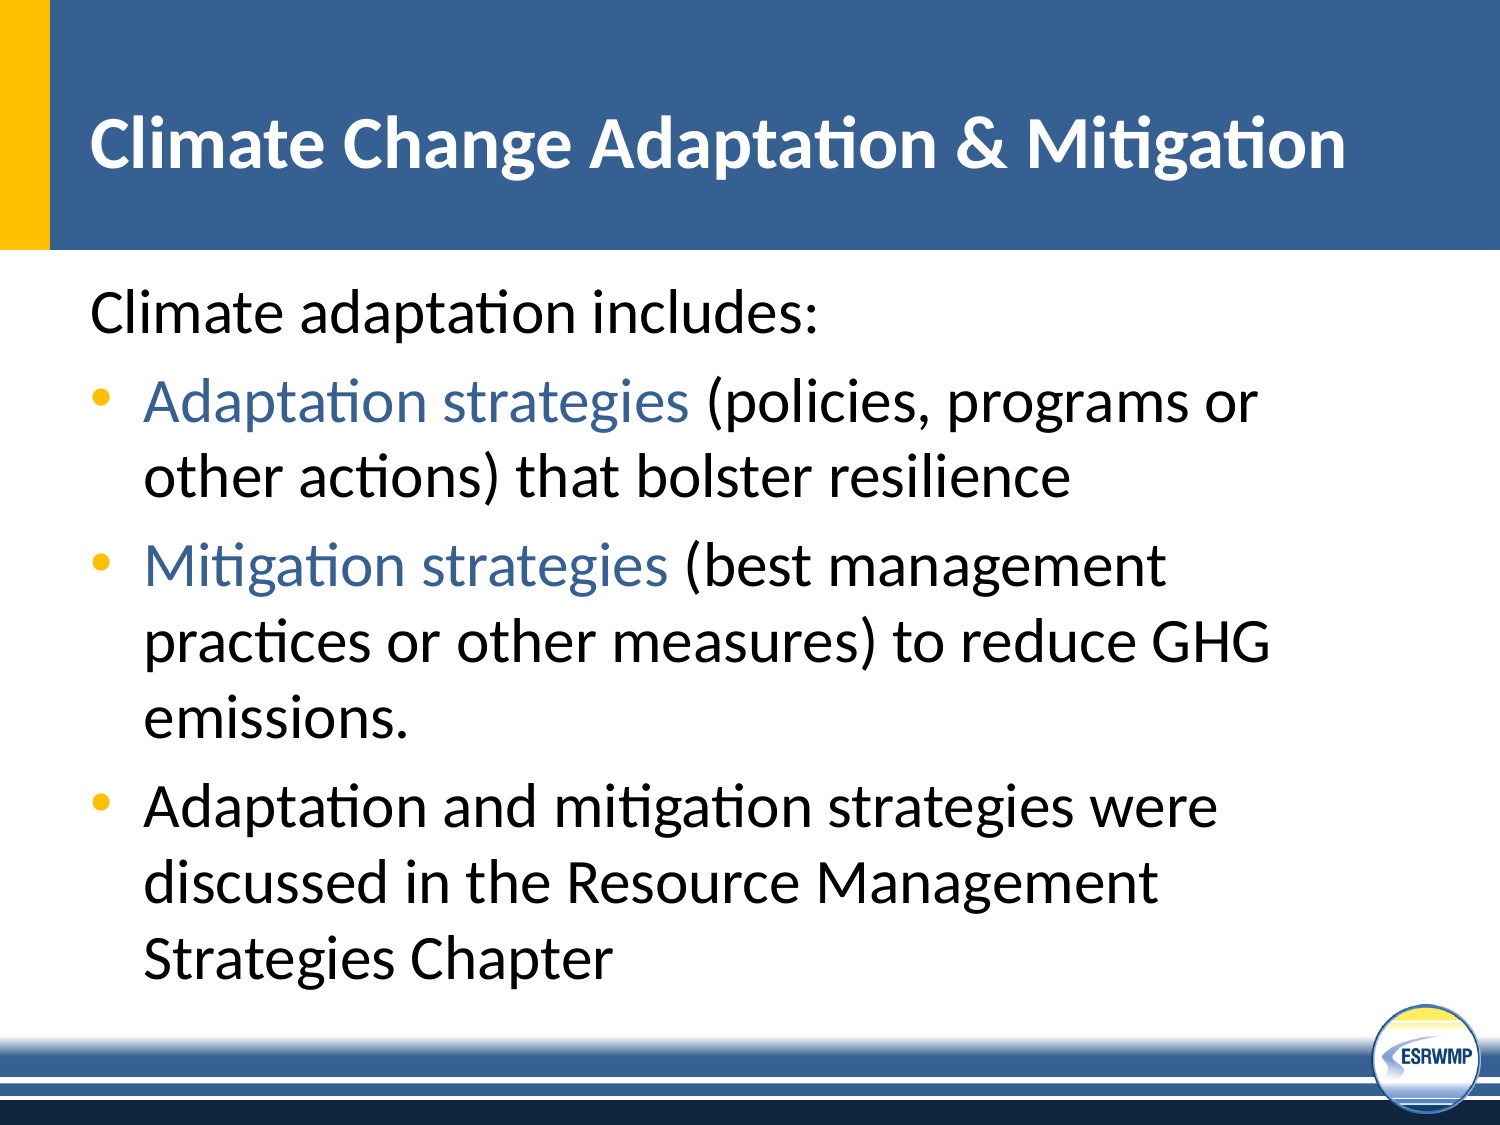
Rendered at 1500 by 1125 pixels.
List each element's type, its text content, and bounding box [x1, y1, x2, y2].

list Climate adaptation includes: Adaptation strategies (policies, programs or other actions) that bolster resilience Mitigation strategies (best management practices or other measures) to reduce GHG emissions. Adaptation and mitigation strategies were discussed in the Resource Management Strategies Chapter [75, 262, 1425, 1005]
title Climate Change Adaptation & Mitigation [75, 45, 1425, 233]
picture [1371, 1004, 1481, 1114]
